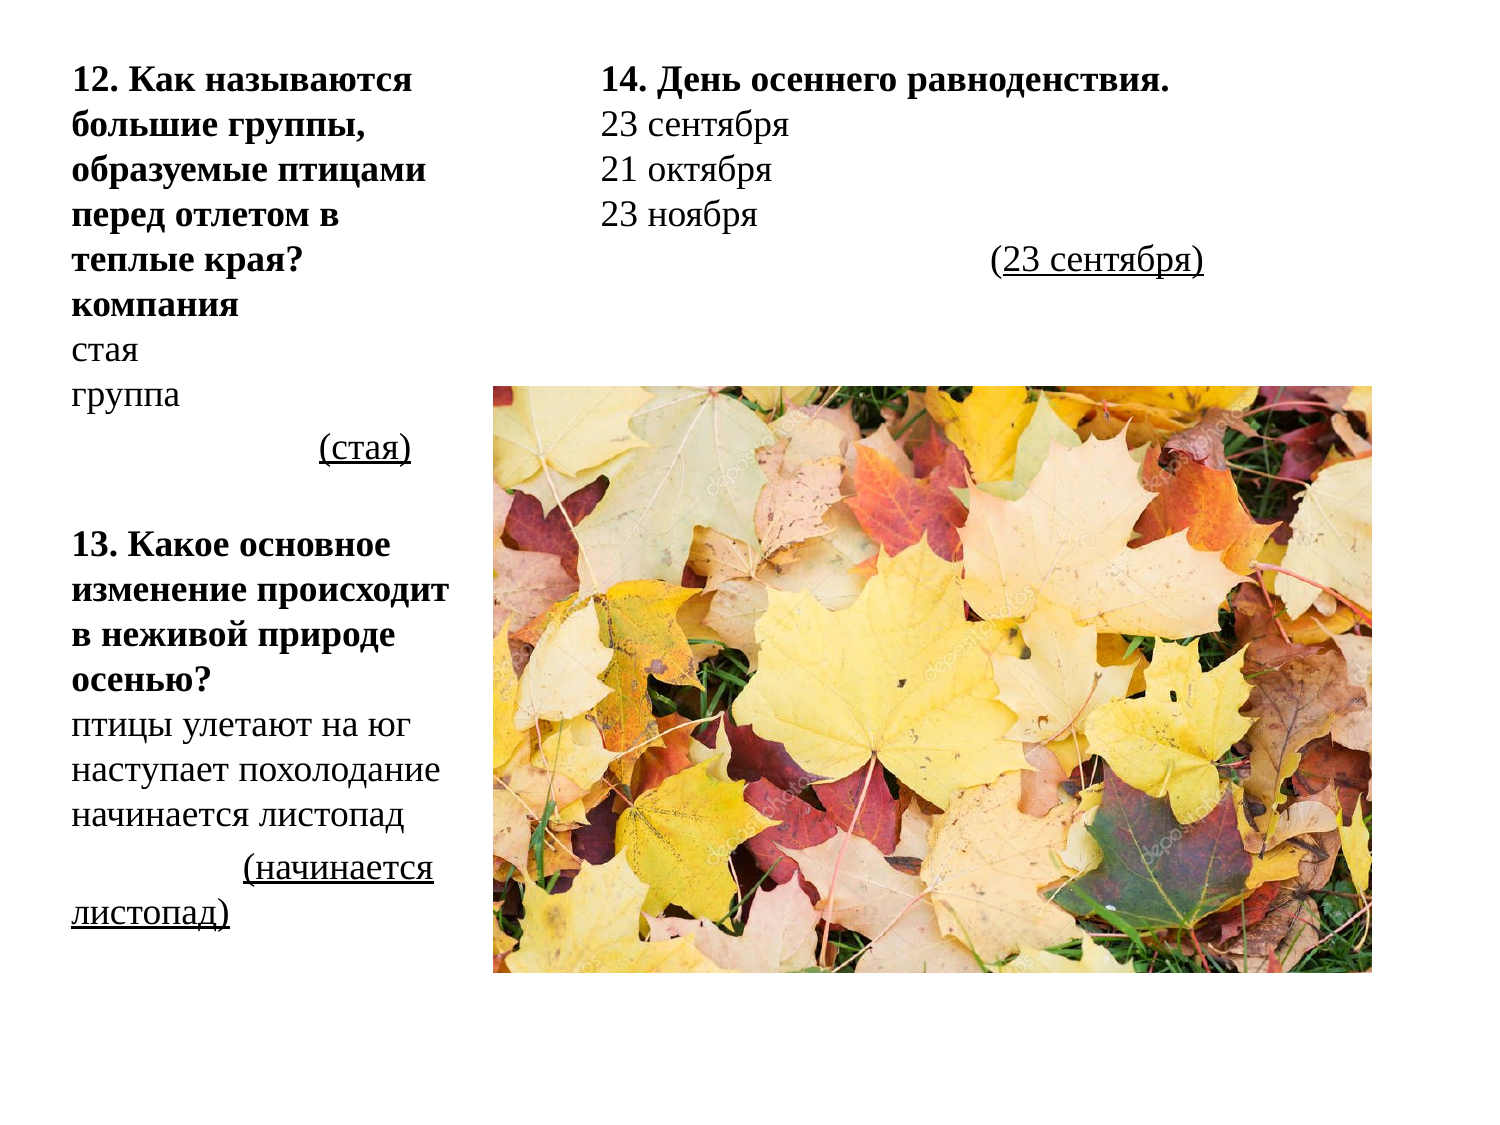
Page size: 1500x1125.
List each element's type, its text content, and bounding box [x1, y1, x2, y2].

text_box 14. День осеннего равноденствия. 23 сентября 21 октября 23 ноября (23 сентября) [585, 46, 1243, 287]
picture [493, 386, 1372, 973]
list 12. Как называются большие группы, образуемые птицами перед отлетом в теплые края? компания стая группа (стая) 13. Какое основное изменение происходит в неживой природе осенью? птицы улетают на юг наступает похолодание начинается листопад (начинается листопад) [0, 46, 476, 1008]
